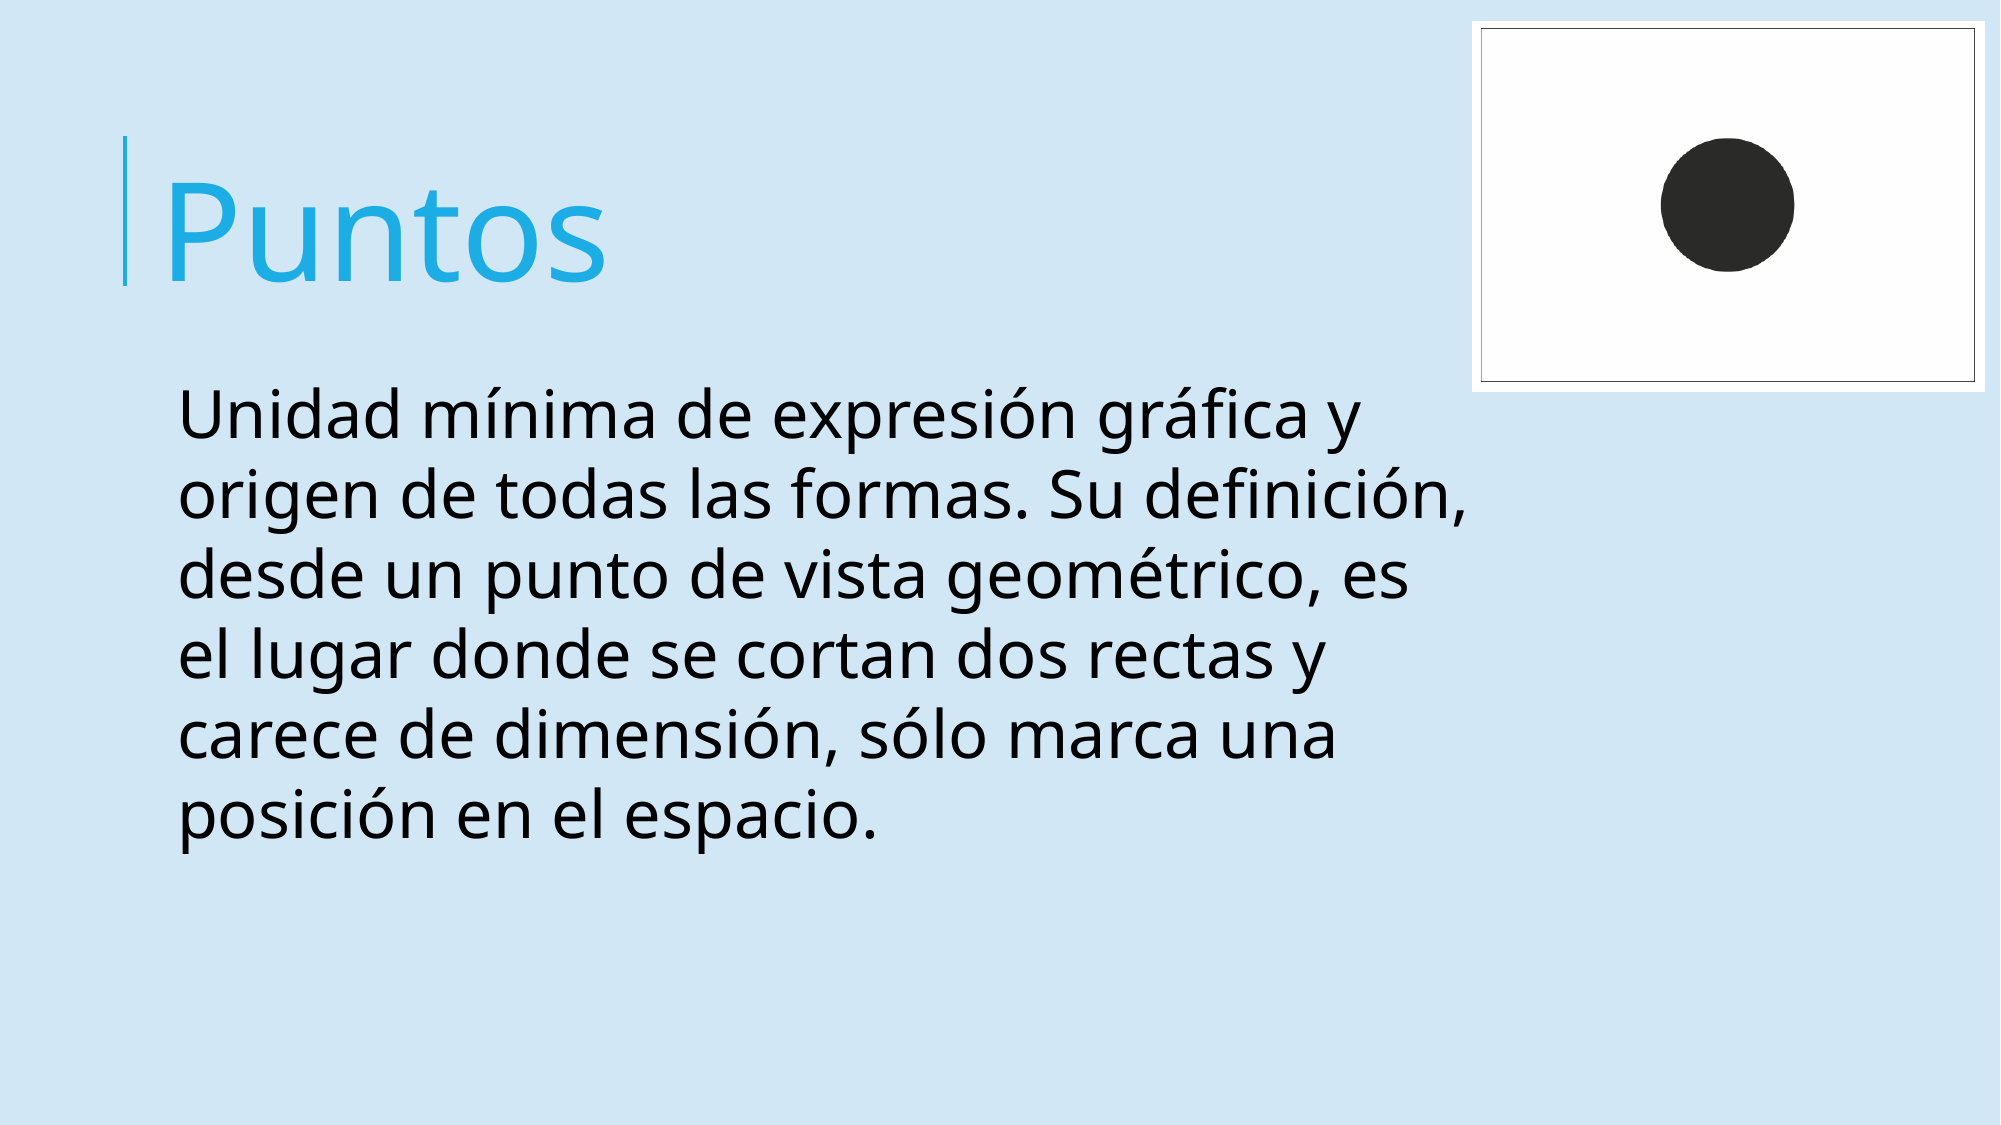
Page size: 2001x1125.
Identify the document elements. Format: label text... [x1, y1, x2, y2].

text_box Puntos [144, 136, 1465, 362]
text_box Unidad mínima de expresión gráfica y origen de todas las formas. Su definición, desde un punto de vista geométrico, es el lugar donde se cortan dos rectas y carece de dimensión, sólo marca una posición en el espacio. [162, 364, 1491, 859]
picture [1471, 21, 1986, 392]
